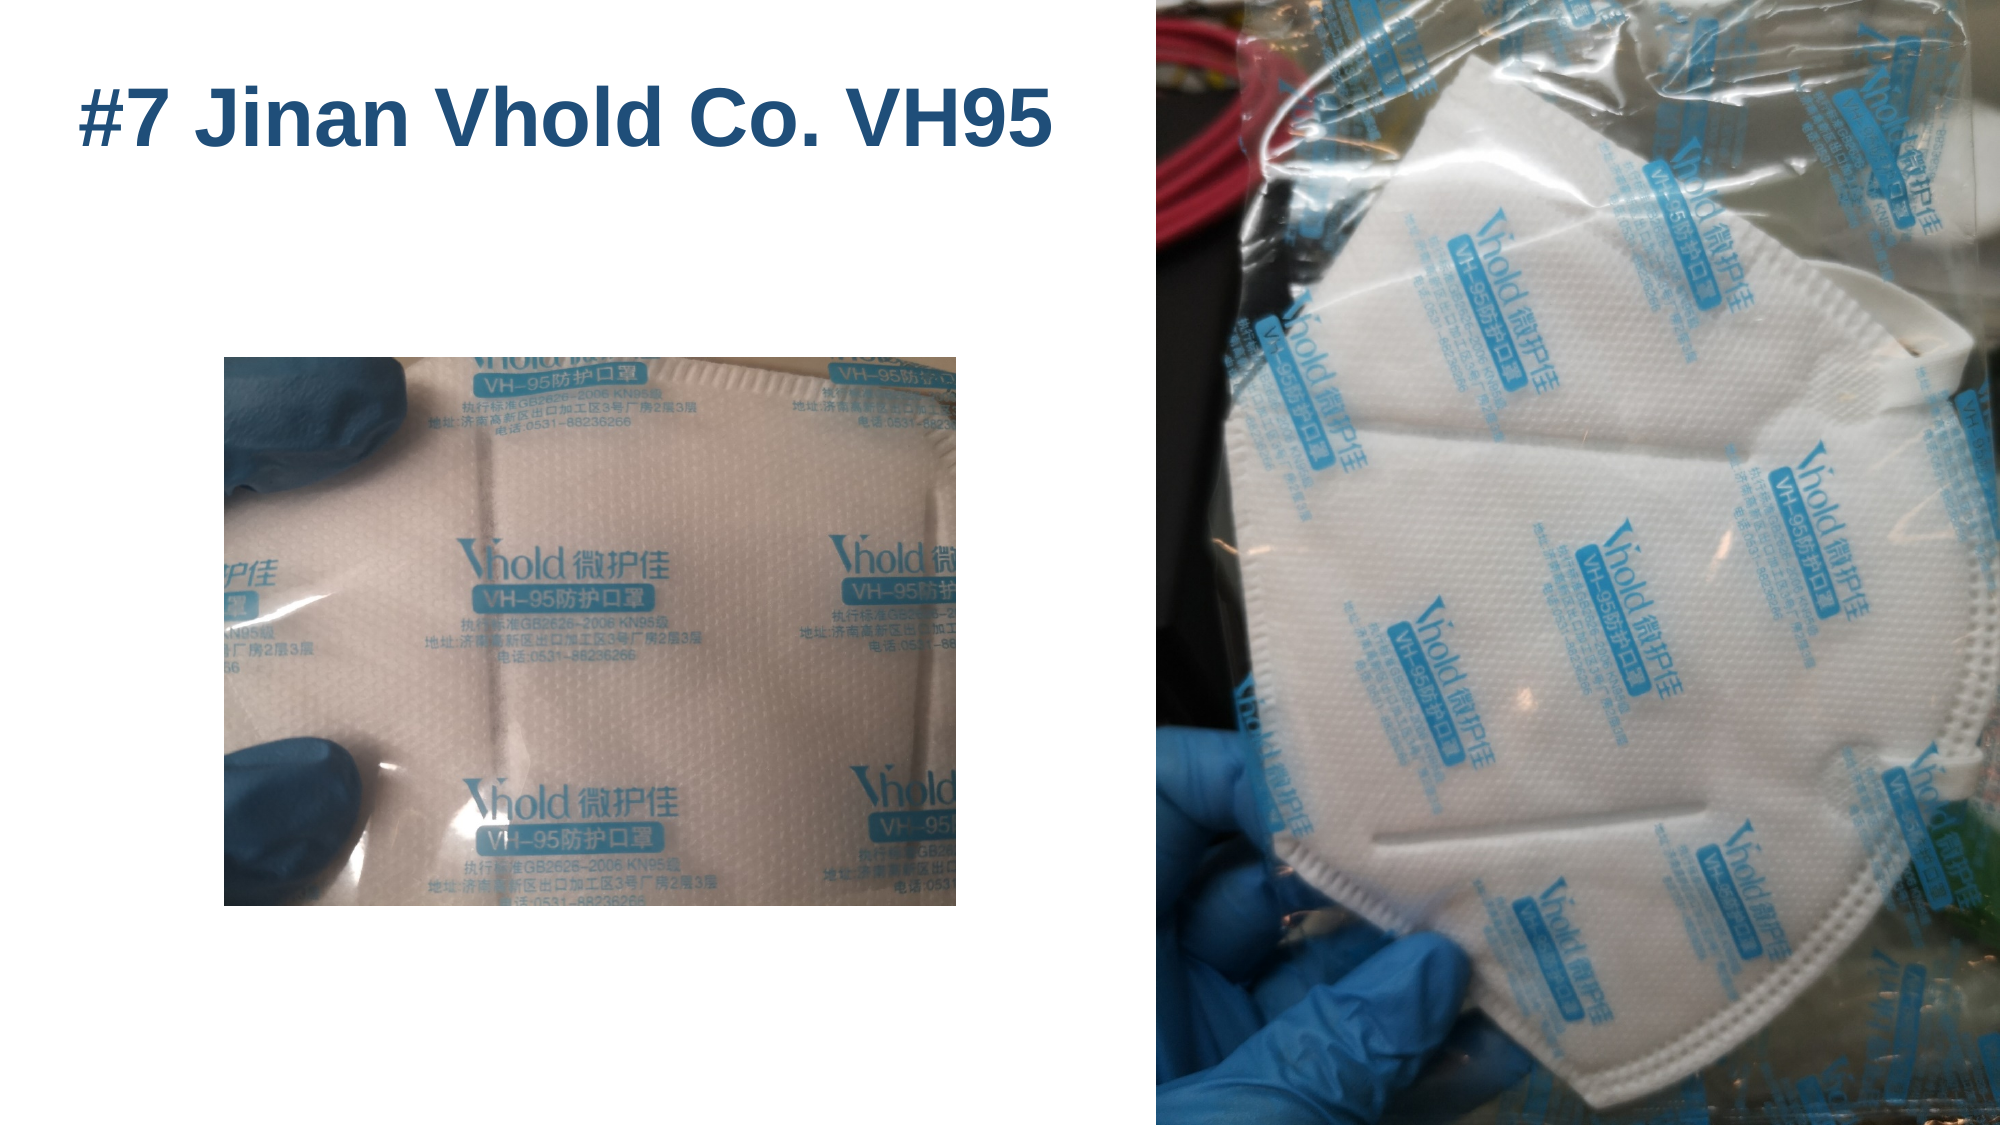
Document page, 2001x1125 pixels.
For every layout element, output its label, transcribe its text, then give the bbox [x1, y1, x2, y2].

picture [224, 357, 956, 906]
picture [1156, 0, 2000, 1125]
text_box #7 Jinan Vhold Co. VH95 [64, 55, 1116, 270]
